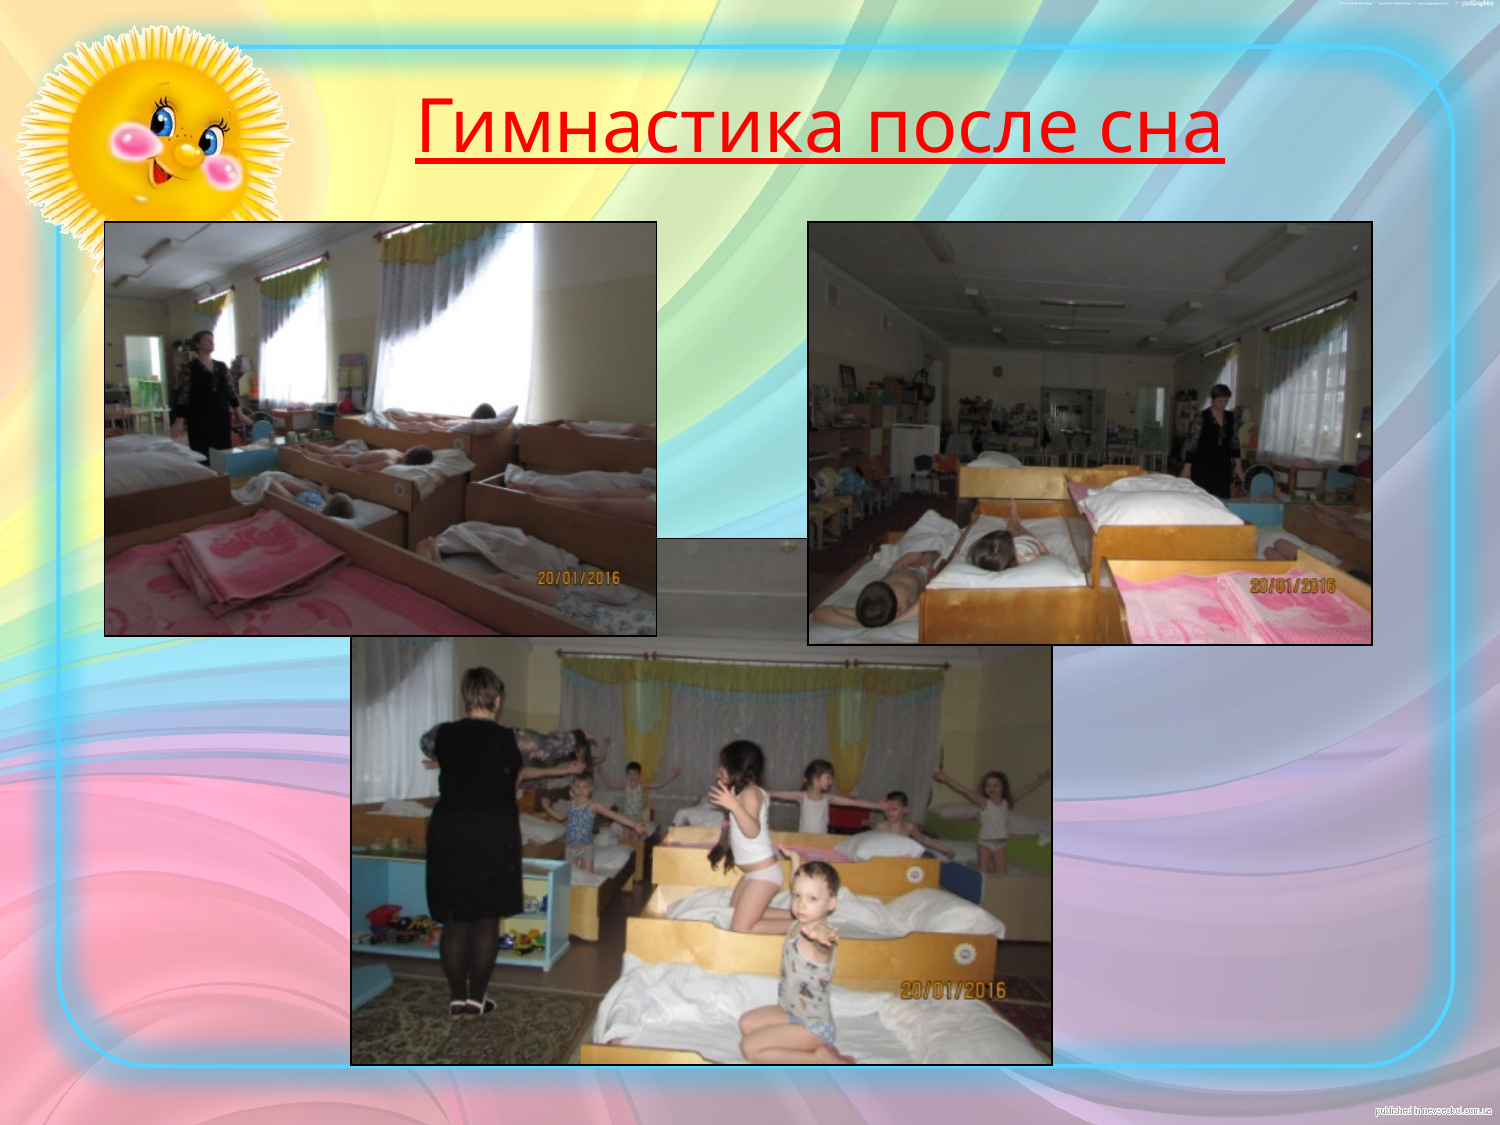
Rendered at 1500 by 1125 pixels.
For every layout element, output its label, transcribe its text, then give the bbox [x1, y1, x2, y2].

picture [105, 222, 1372, 1065]
picture [11, 11, 340, 340]
text_box Гимнастика после сна [351, 70, 1289, 175]
